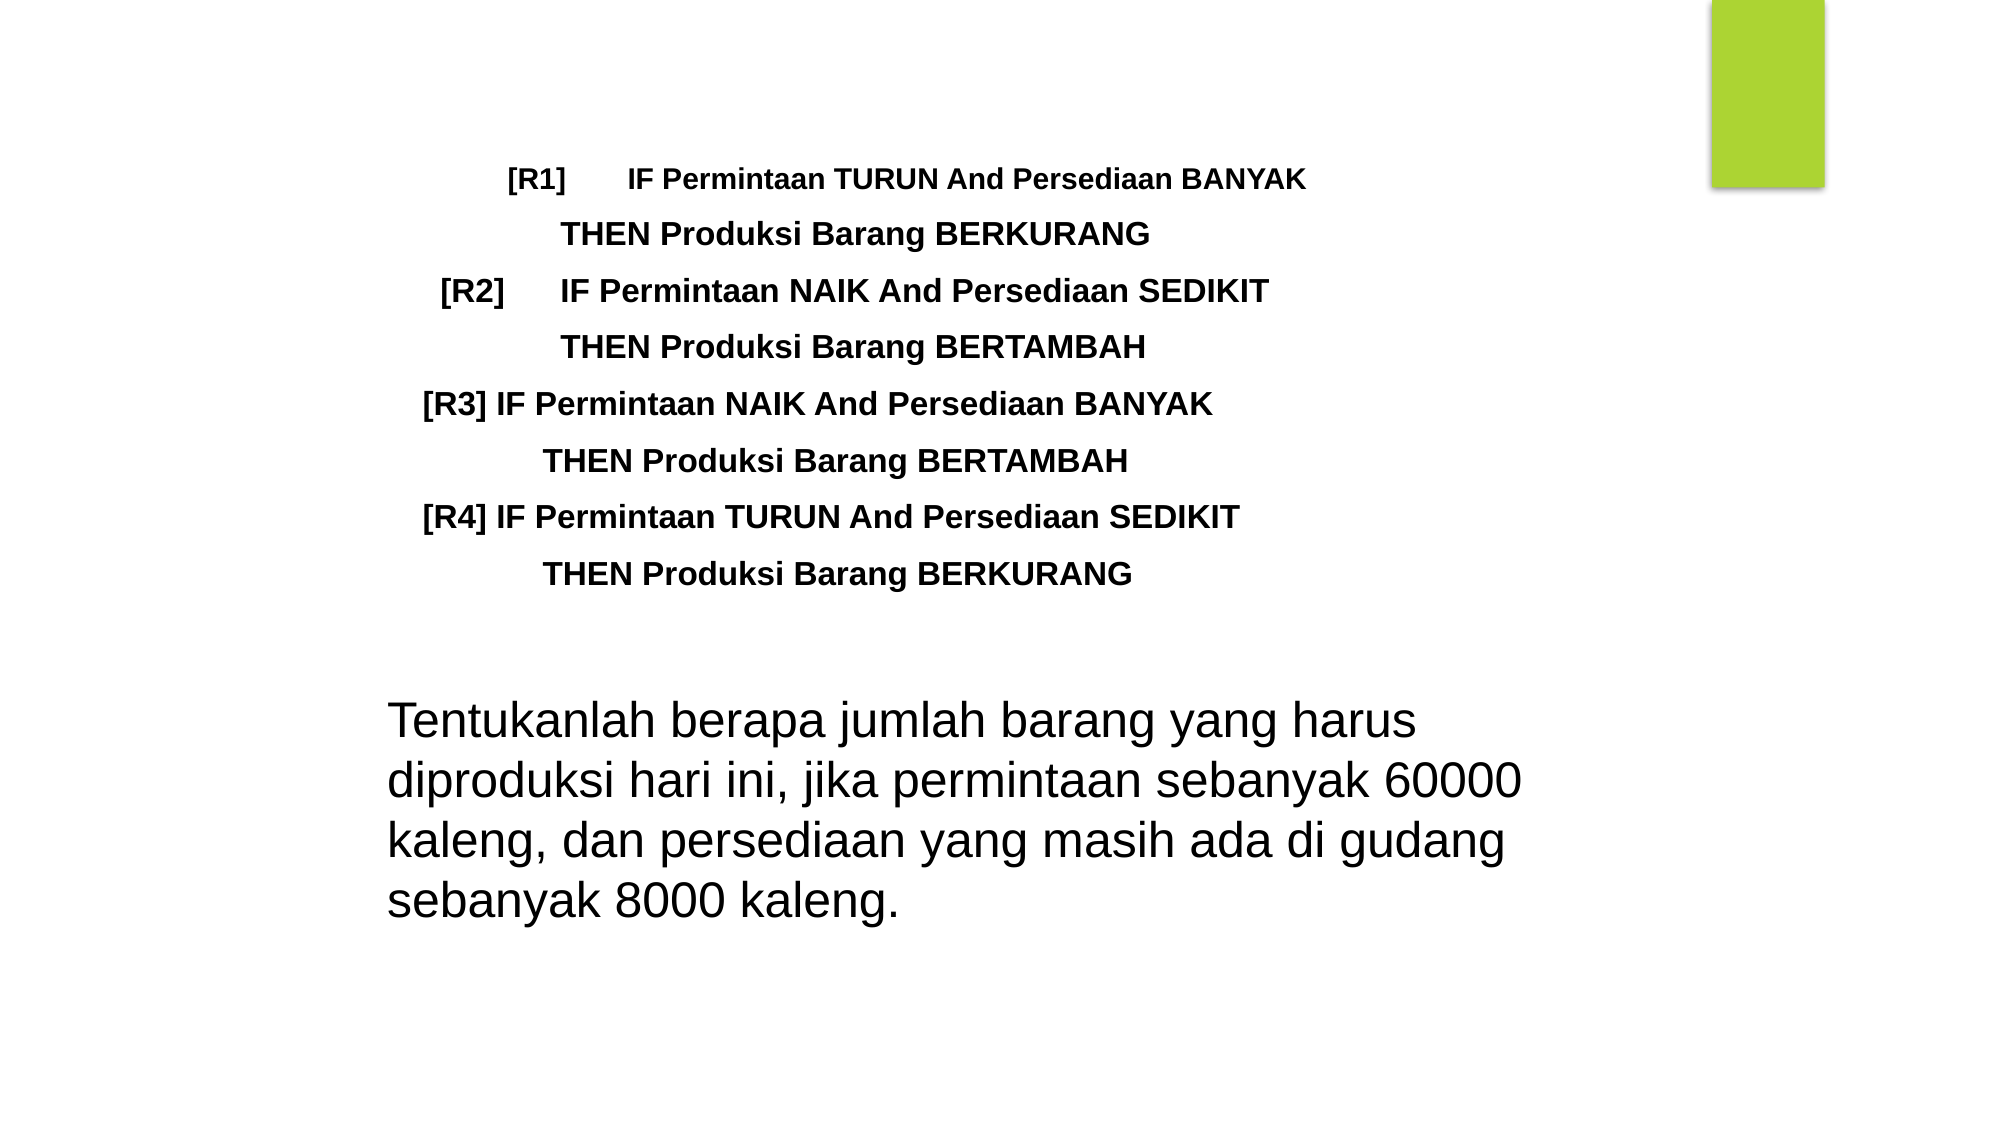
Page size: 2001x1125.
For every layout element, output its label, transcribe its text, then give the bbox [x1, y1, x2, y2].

subtitle [R1] IF Permintaan TURUN And Persediaan BANYAK THEN Produksi Barang BERKURANG [R2] IF Permintaan NAIK And Persediaan SEDIKIT THEN Produksi Barang BERTAMBAH [R3] IF Permintaan NAIK And Persediaan BANYAK THEN Produksi Barang BERTAMBAH [R4] IF Permintaan TURUN And Persediaan SEDIKIT THEN Produksi Barang BERKURANG [372, 152, 1649, 600]
text_box Tentukanlah berapa jumlah barang yang harus diproduksi hari ini, jika permintaan sebanyak 60000 kaleng, dan persediaan yang masih ada di gudang sebanyak 8000 kaleng. [372, 680, 1667, 936]
